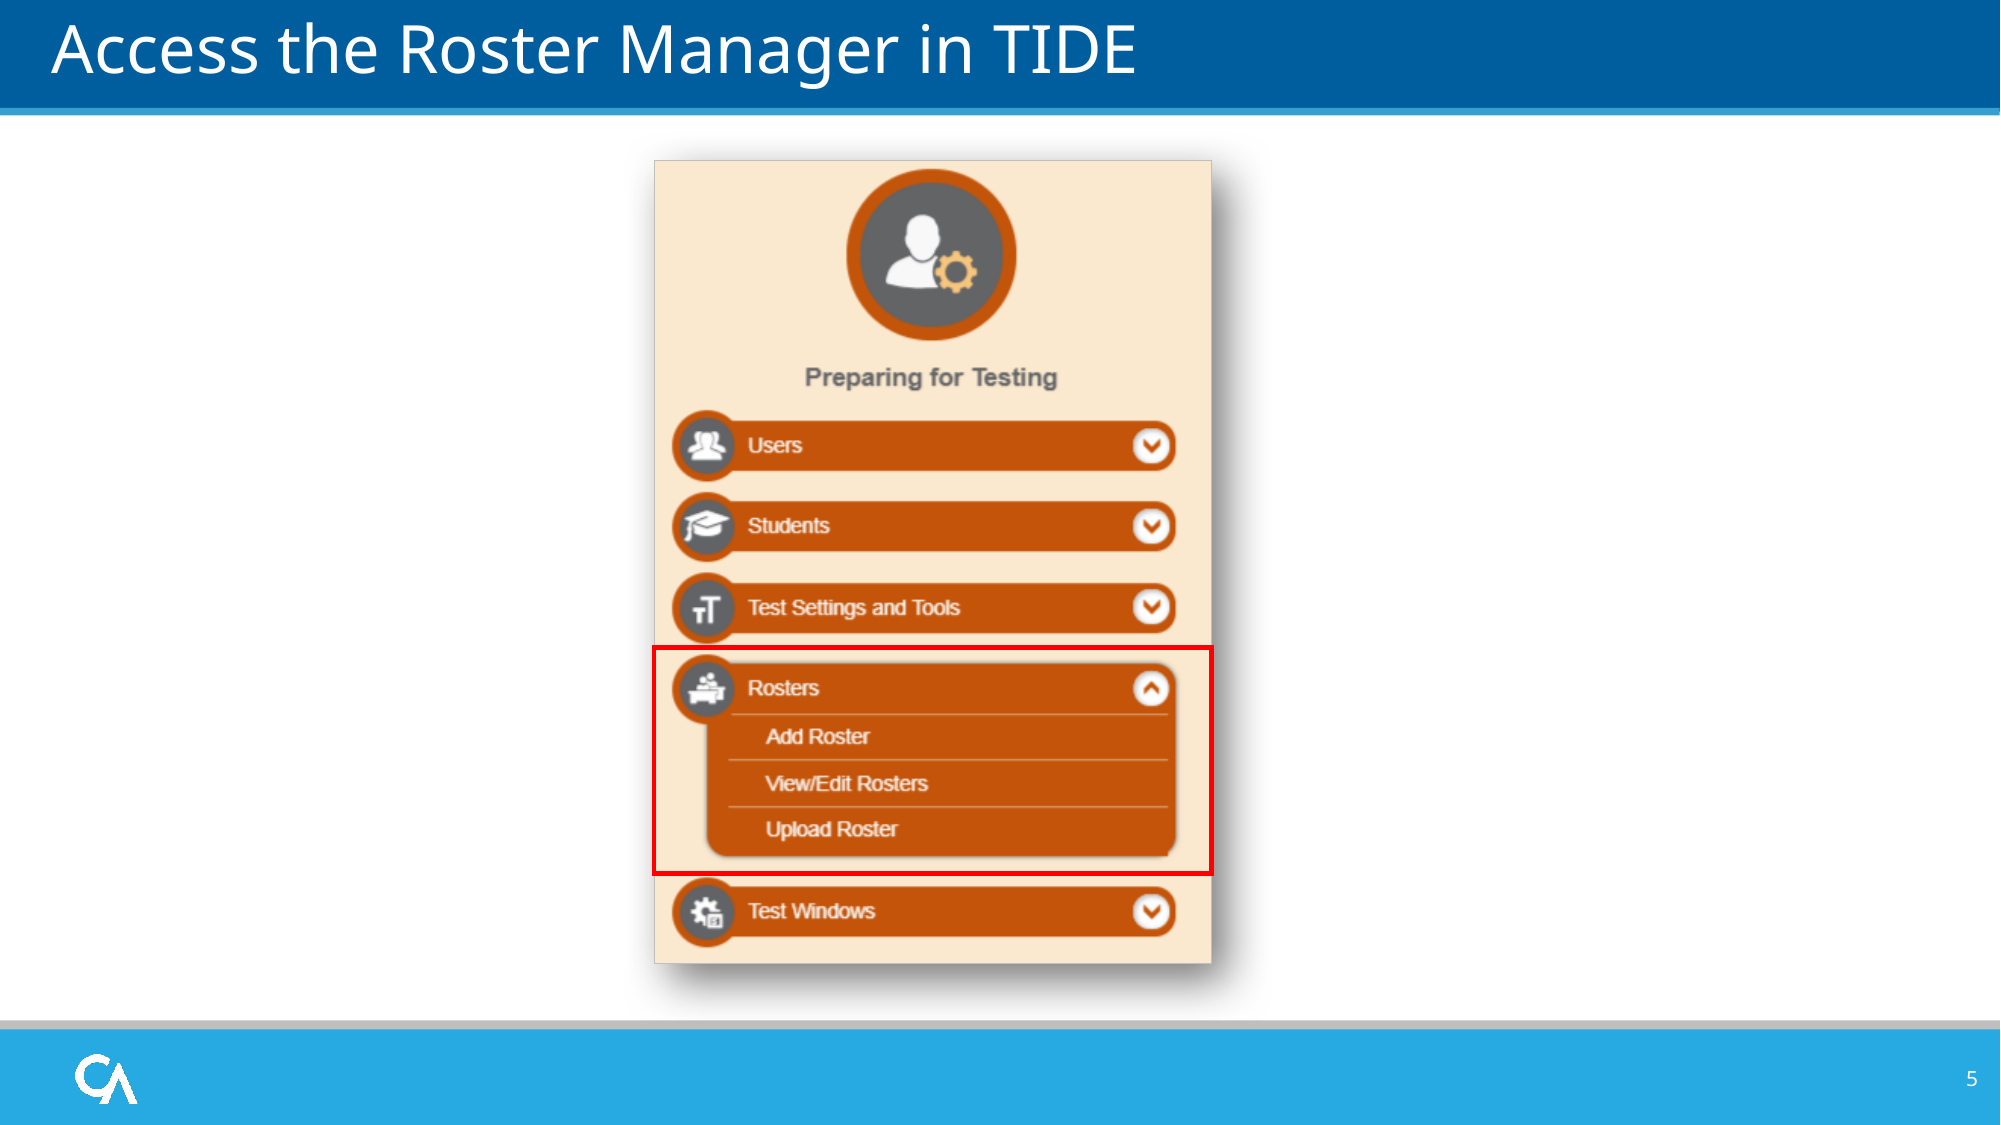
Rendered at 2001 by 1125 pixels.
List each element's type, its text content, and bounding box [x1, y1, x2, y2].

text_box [654, 160, 1212, 964]
picture [75, 1054, 138, 1104]
slide_number 5 [1877, 1057, 1993, 1103]
text_box Access the Roster Manager in TIDE [37, 0, 1877, 120]
